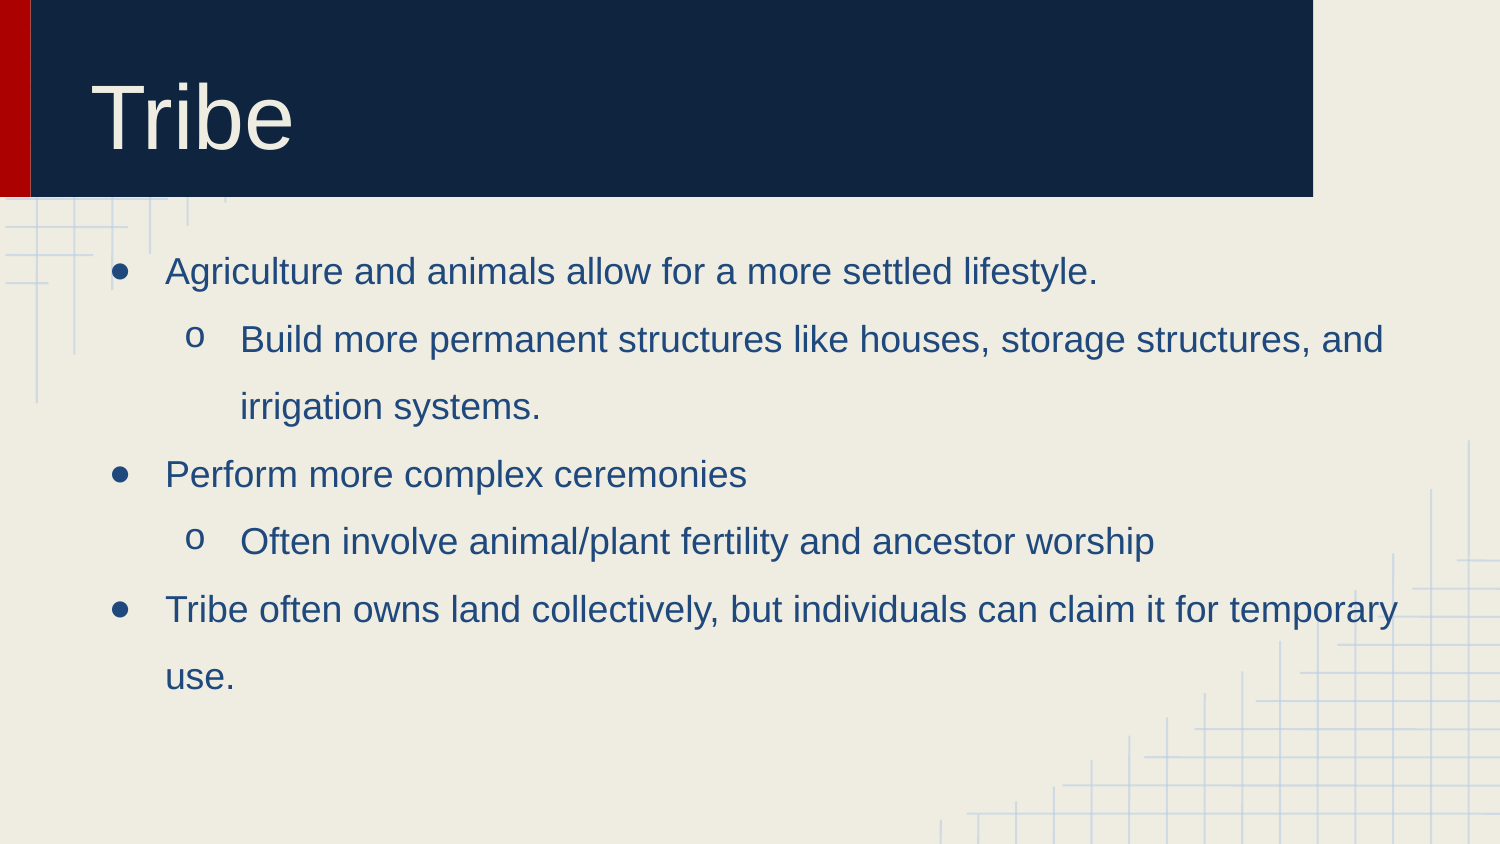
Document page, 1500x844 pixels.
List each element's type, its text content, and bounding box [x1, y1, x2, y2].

list Agriculture and animals allow for a more settled lifestyle. Build more permanent structures like houses, storage structures, and irrigation systems. Perform more complex ceremonies Often involve animal/plant fertility and ancestor worship Tribe often owns land collectively, but individuals can claim it for temporary use. [75, 209, 1425, 806]
title Tribe [75, 16, 1276, 183]
